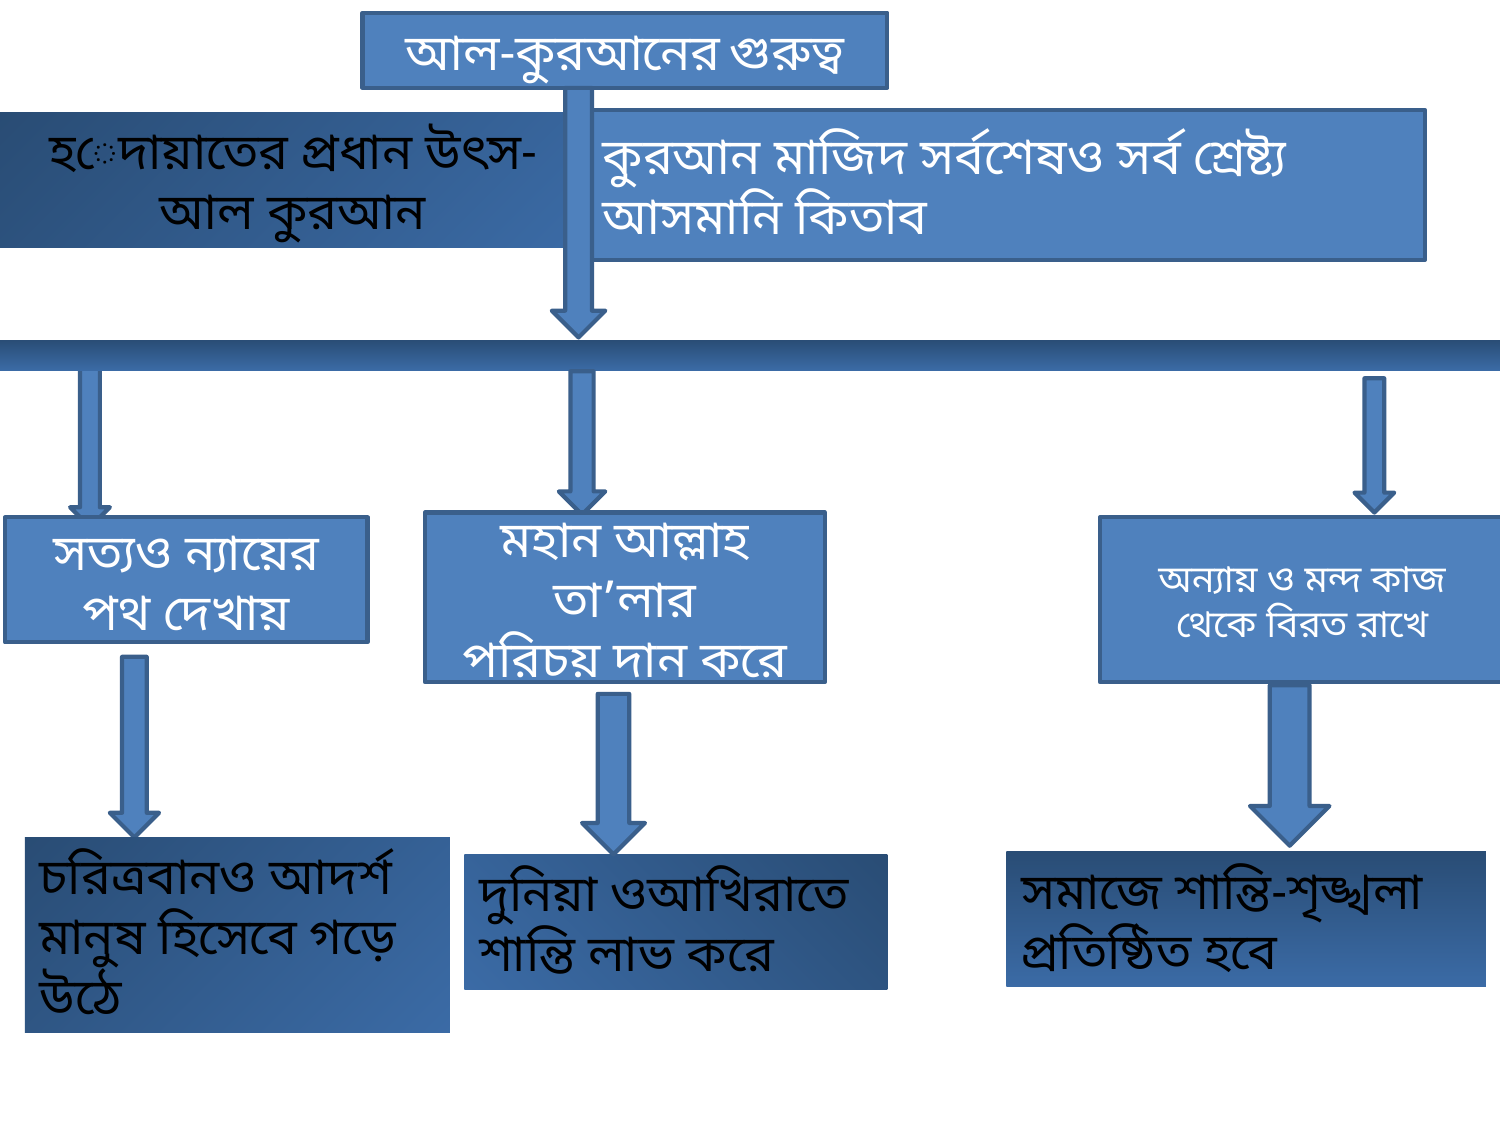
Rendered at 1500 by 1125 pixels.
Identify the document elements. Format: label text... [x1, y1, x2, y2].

text_box চরিত্রবানও আদর্শ মানুষ হিসেবে গড়ে উঠে [24, 837, 450, 1033]
text_box [0, 340, 1500, 371]
text_box [556, 369, 608, 510]
text_box কুরআন মাজিদ সর্বশেষও সর্ব শ্রেষ্ট্য আসমানি কিতাব [595, 108, 1427, 262]
text_box দুনিয়া ওআখিরাতে শান্তি লাভ করে [464, 854, 888, 990]
text_box হেদায়াতের প্রধান উৎস-আল কুরআন [0, 112, 563, 248]
text_box অন্যায় ও মন্দ কাজ থেকে বিরত রাখে [1098, 515, 1500, 684]
text_box [68, 371, 112, 515]
text_box [1352, 376, 1397, 515]
text_box সত্যও ন্যায়ের পথ দেখায় [3, 515, 370, 644]
text_box [580, 691, 647, 857]
text_box [1248, 683, 1332, 848]
text_box আল-কুরআনের গুরুত্ব [360, 11, 889, 90]
text_box [549, 85, 608, 340]
text_box মহান আল্লাহ তা’লার পরিচয় দান করে [423, 510, 827, 684]
text_box [107, 654, 161, 837]
text_box সমাজে শান্তি-শৃঙ্খলা প্রতিষ্ঠিত হবে [1006, 851, 1486, 987]
